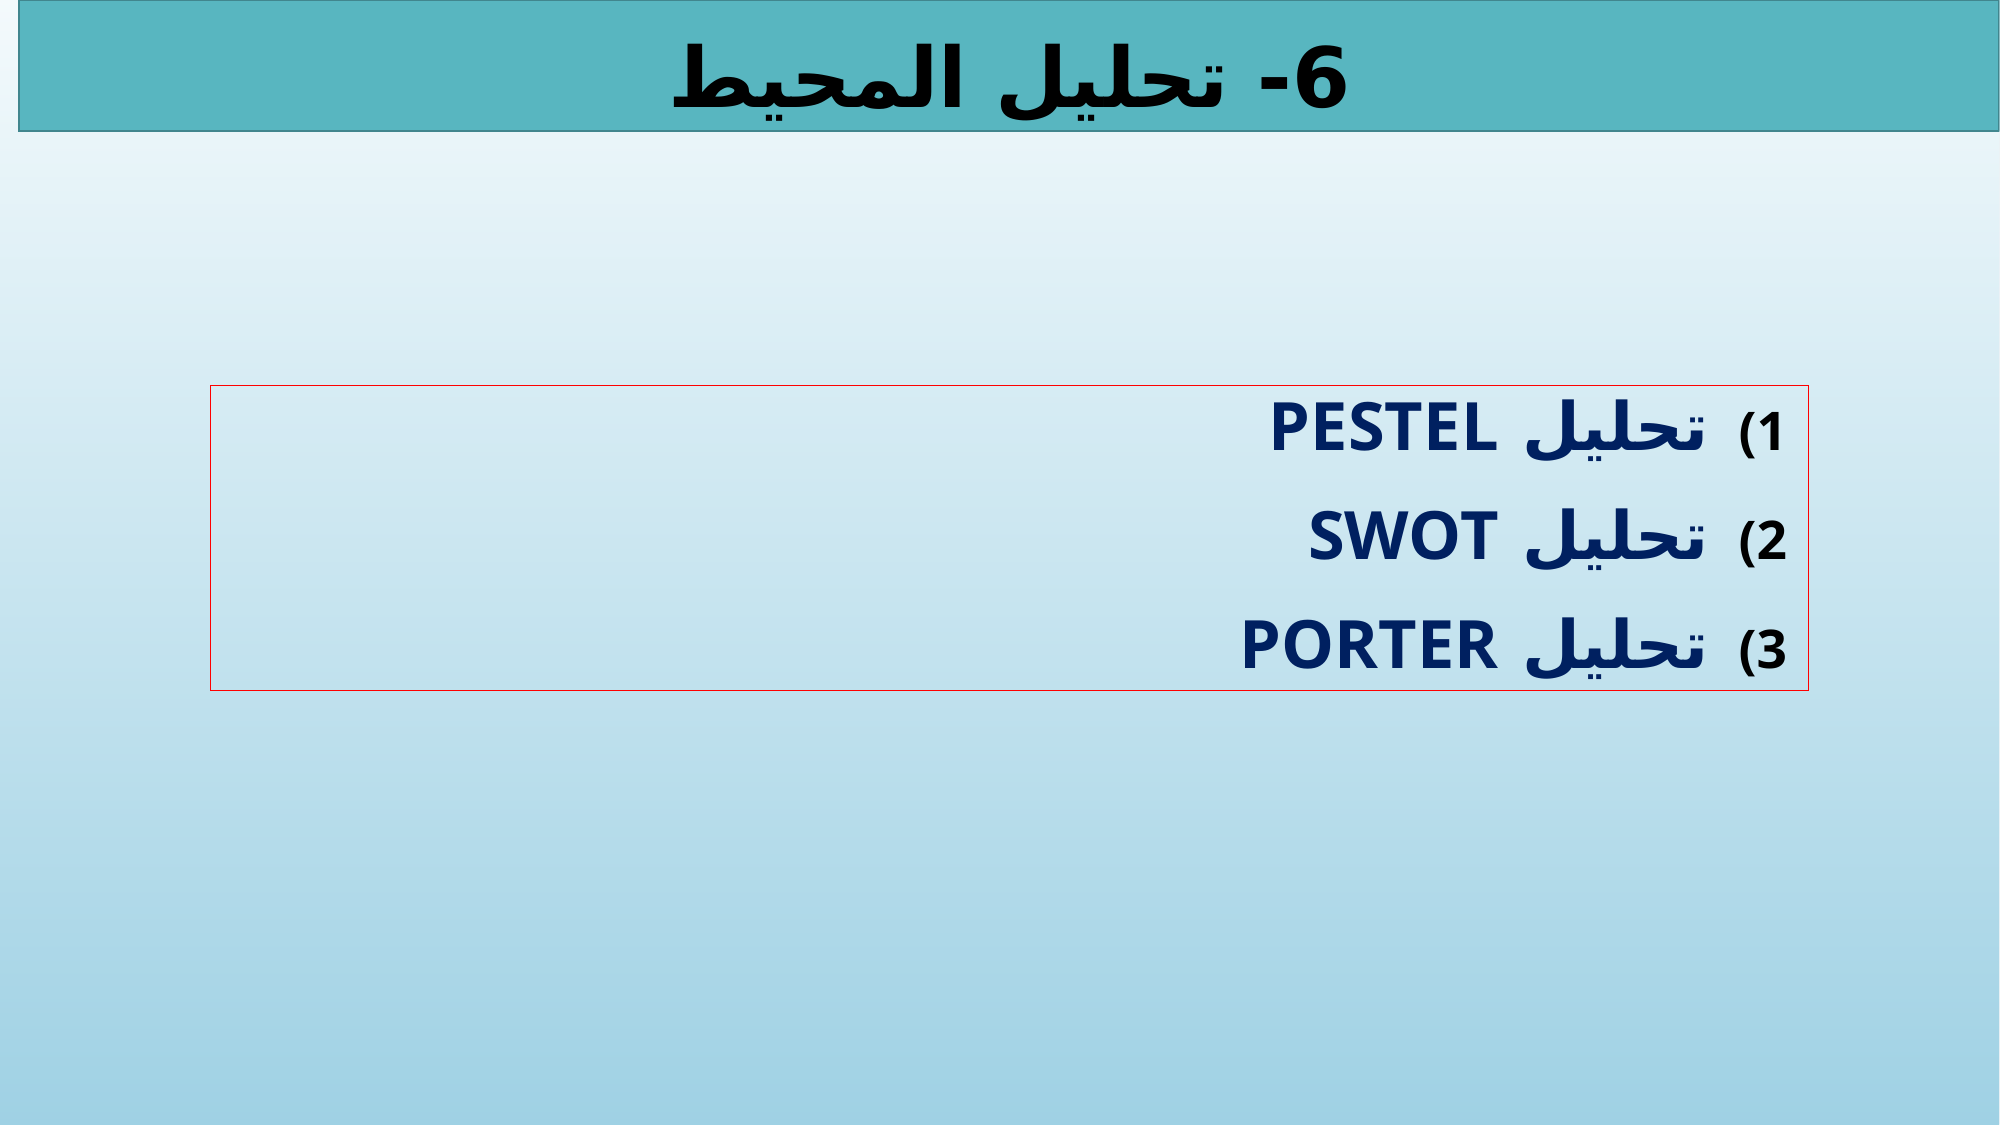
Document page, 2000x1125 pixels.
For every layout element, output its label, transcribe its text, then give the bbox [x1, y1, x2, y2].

title 6- تحليل المحيط [18, 0, 2000, 132]
text_box تحليل PESTEL تحليل SWOT تحليل PORTER [210, 385, 1809, 691]
